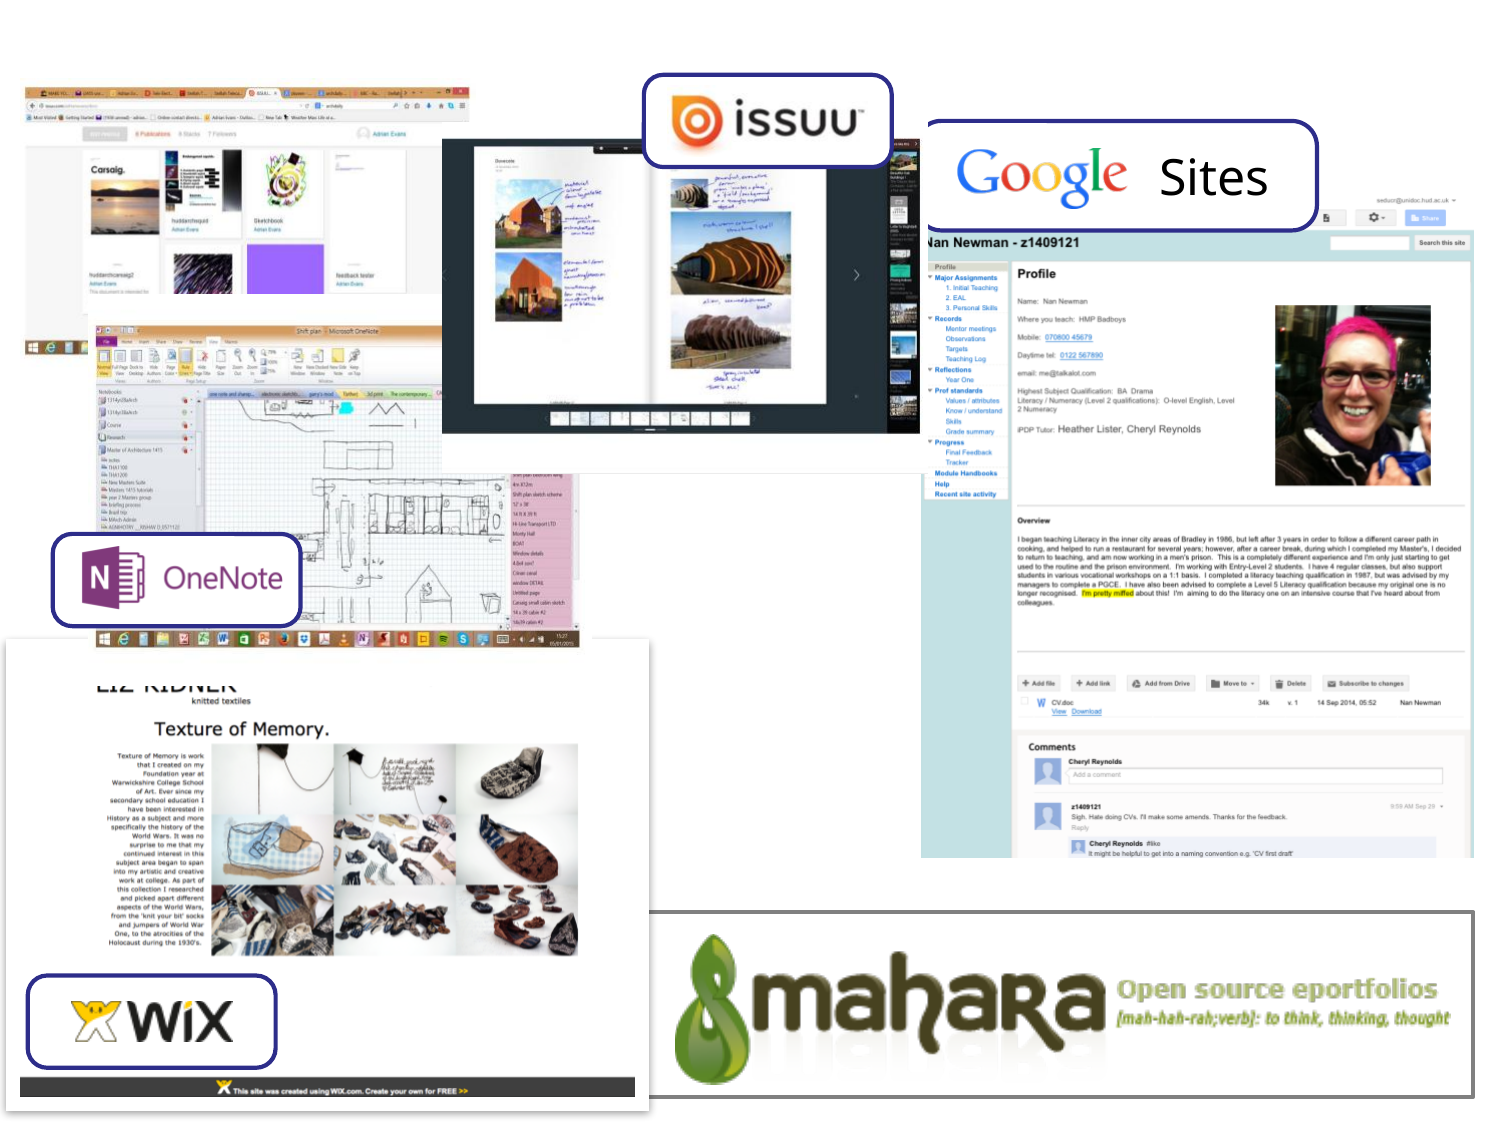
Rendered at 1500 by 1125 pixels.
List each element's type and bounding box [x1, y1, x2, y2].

text_box [915, 120, 1474, 859]
text_box [20, 693, 635, 1098]
text_box [646, 912, 1474, 1097]
text_box [20, 74, 928, 686]
